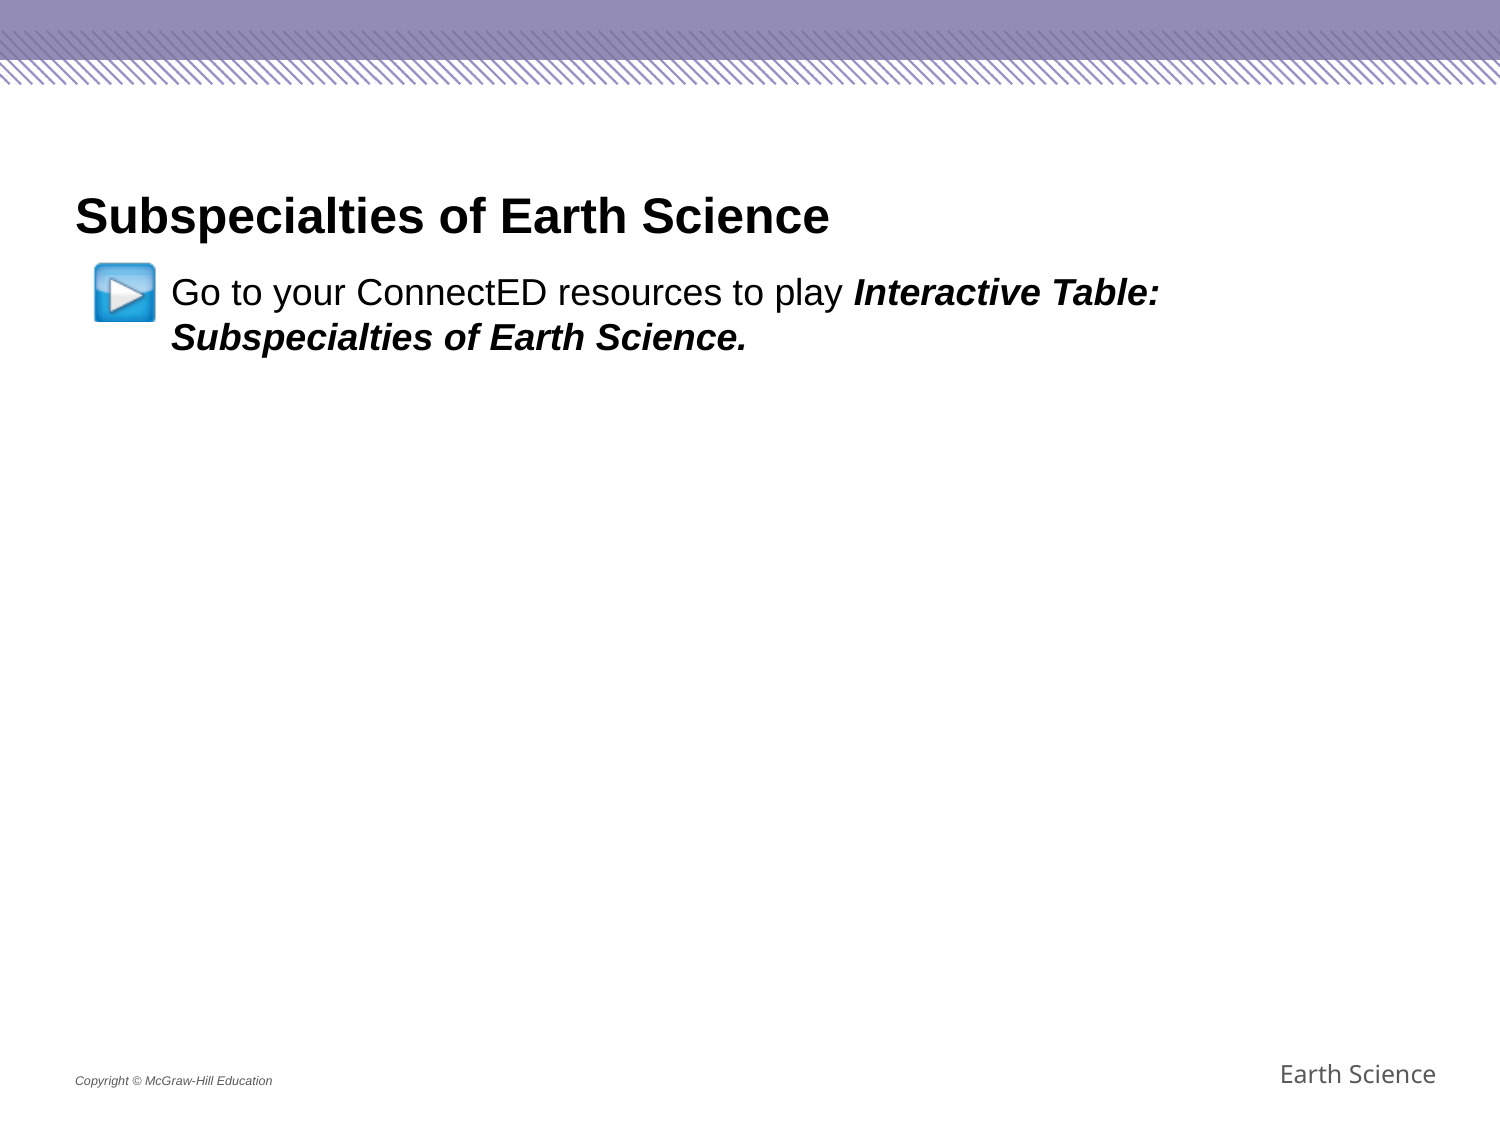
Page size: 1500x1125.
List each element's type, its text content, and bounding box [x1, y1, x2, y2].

text_box Go to your ConnectED resources to play Interactive Table: Subspecialties of Earth Science. [156, 260, 1407, 366]
text_box Subspecialties of Earth Science [73, 181, 1427, 871]
text_box Earth Science [75, 1043, 1437, 1089]
picture [0, 0, 1500, 86]
picture [80, 250, 169, 322]
